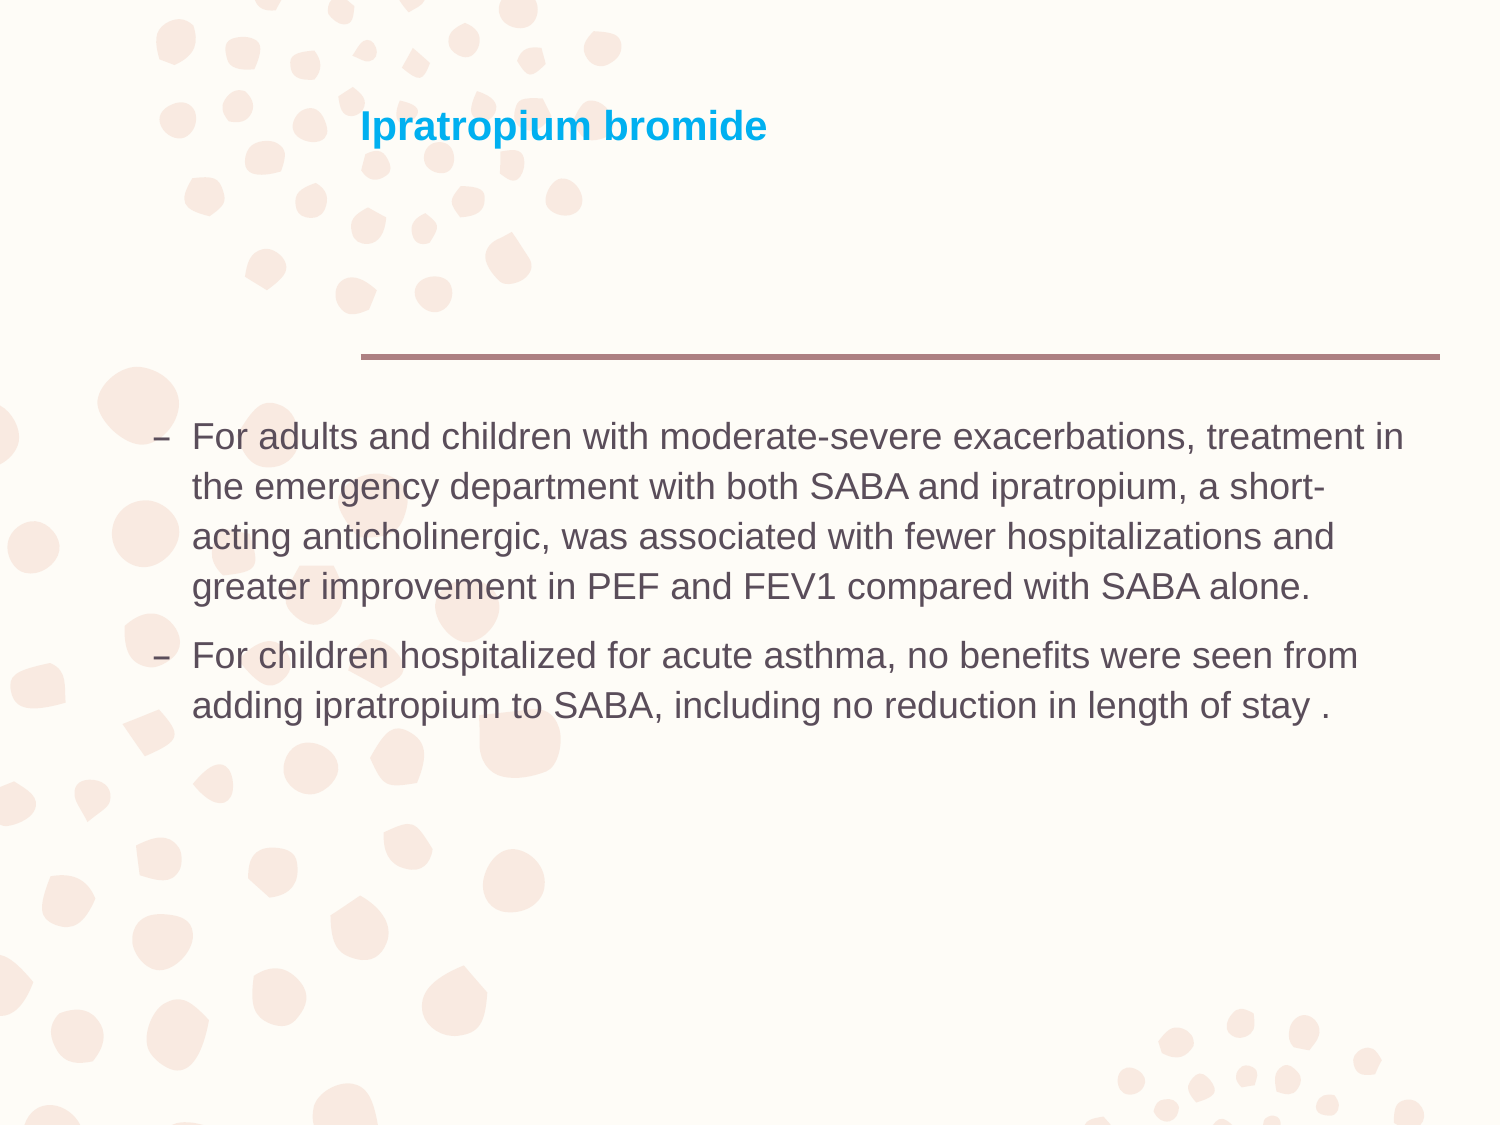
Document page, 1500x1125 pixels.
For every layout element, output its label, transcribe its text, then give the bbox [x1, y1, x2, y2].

list For adults and children with moderate-severe exacerbations, treatment in the emergency department with both SABA and ipratropium, a short-acting anticholinergic, was associated with fewer hospitalizations and greater improvement in PEF and FEV1 compared with SABA alone. For children hospitalized for acute asthma, no benefits were seen from adding ipratropium to SABA, including no reduction in length of stay . [137, 399, 1440, 999]
title Ipratropium bromide [345, 93, 1440, 350]
